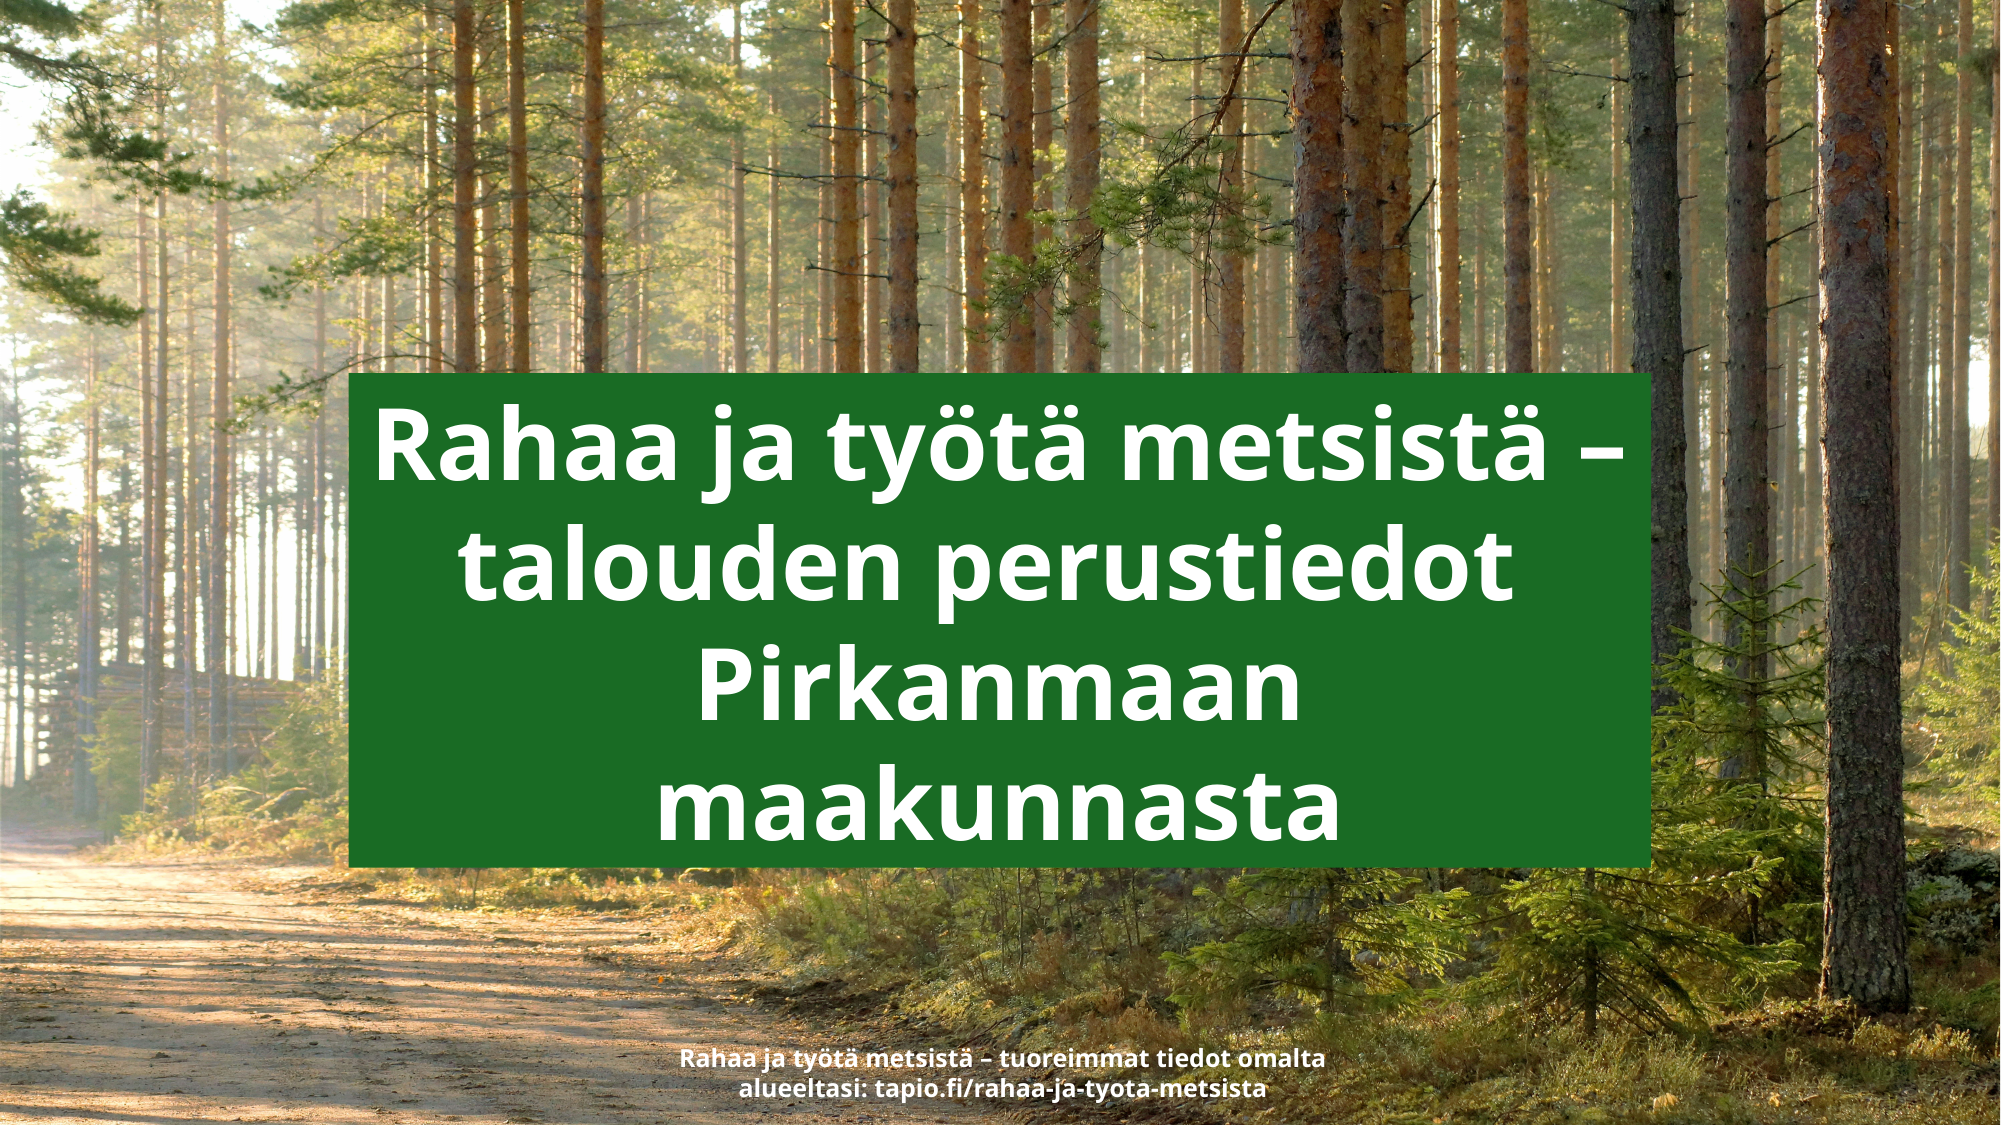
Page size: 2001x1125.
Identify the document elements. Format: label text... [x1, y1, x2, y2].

text_box Rahaa ja työtä metsistä – talouden perustiedot Pirkanmaan maakunnasta [347, 372, 1653, 869]
picture [0, 0, 2001, 1125]
footer Rahaa ja työtä metsistä – tuoreimmat tiedot omalta alueeltasi: tapio.fi/rahaa-ja-tyota-metsista [632, 1042, 1374, 1103]
